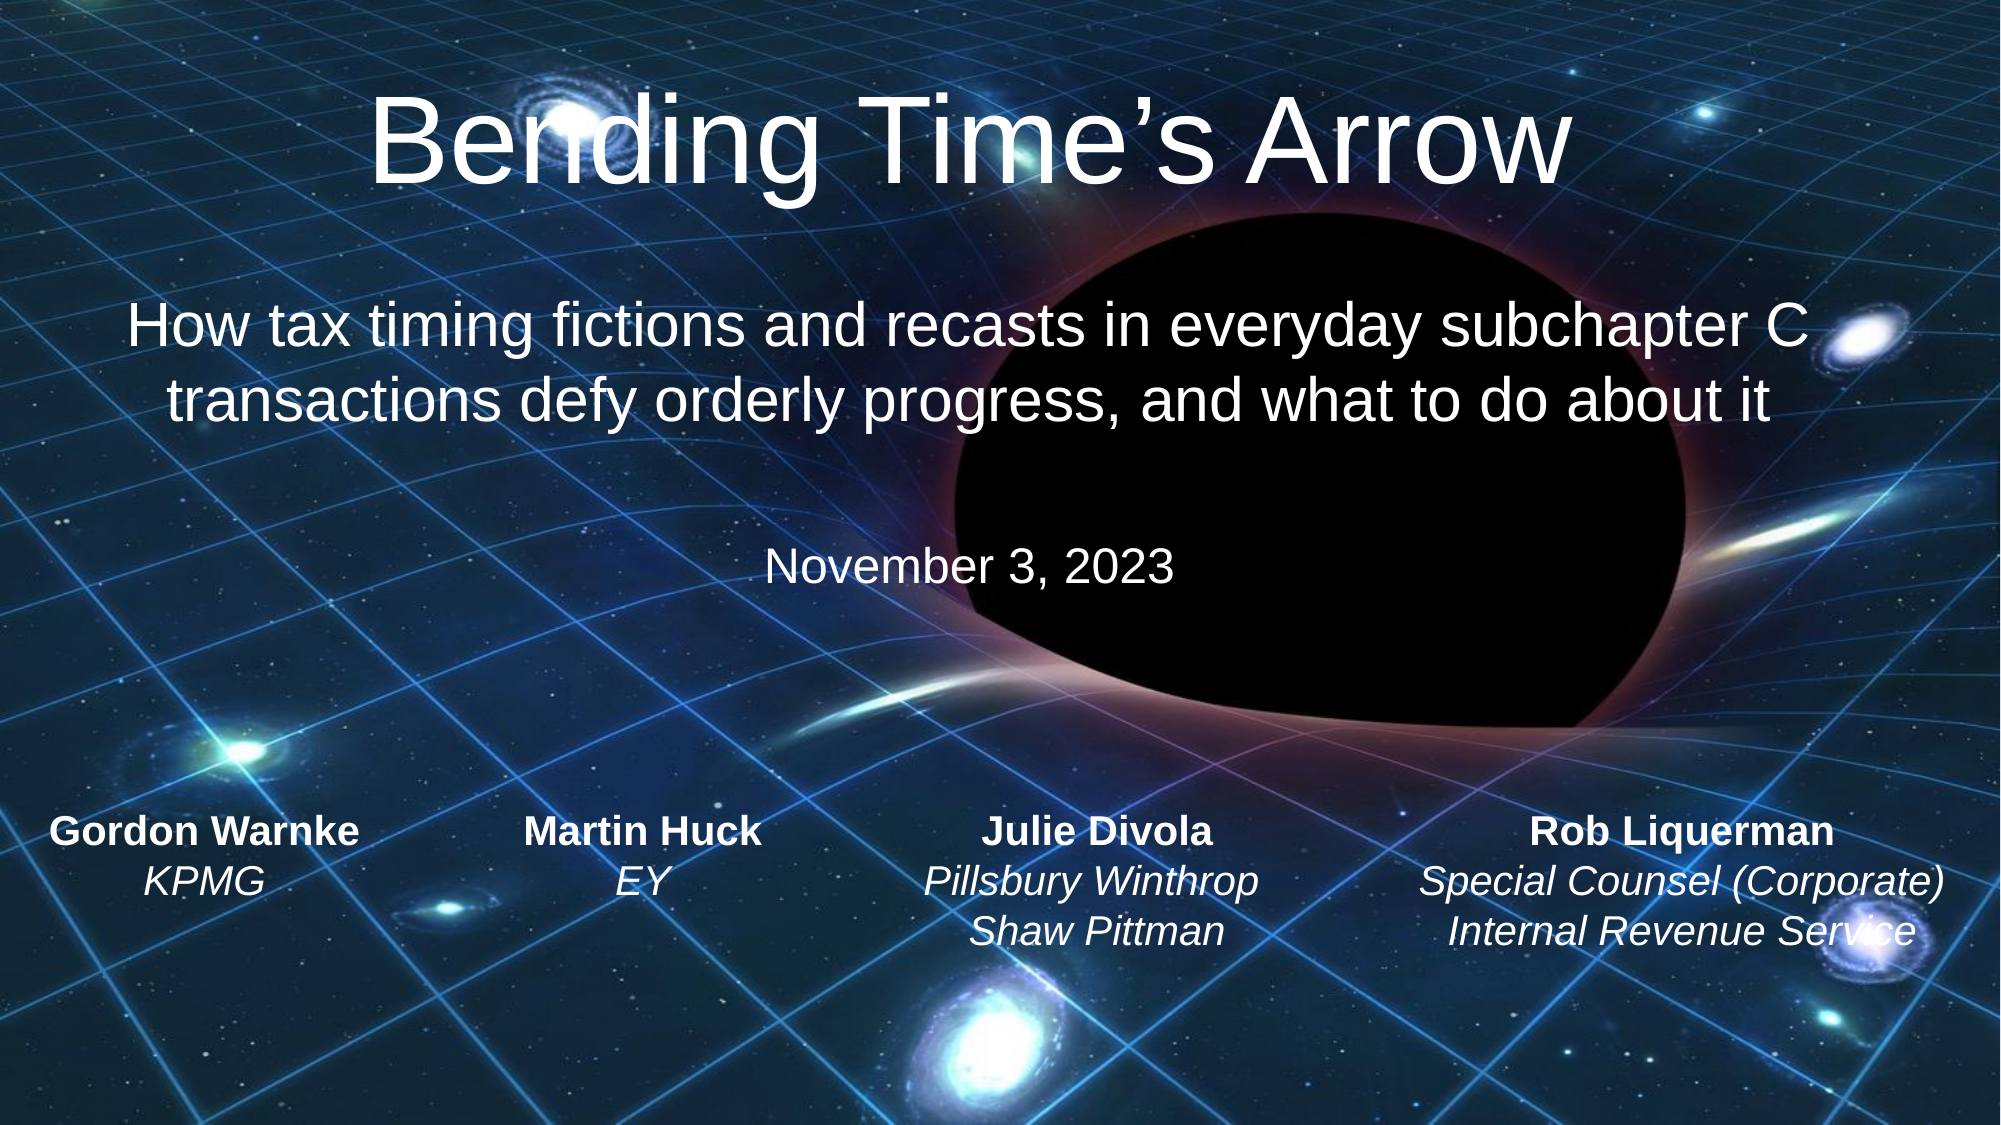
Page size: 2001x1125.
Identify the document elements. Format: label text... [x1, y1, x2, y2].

text_box Martin Huck EY [508, 796, 778, 912]
picture [0, 0, 2001, 1125]
text_box Rob Liquerman Special Counsel (Corporate) Internal Revenue Service [1403, 796, 1961, 962]
text_box Bending Time’s Arrow How tax timing fictions and recasts in everyday subchapter C transactions defy orderly progress, and what to do about it November 3, 2023 [109, 51, 1830, 601]
text_box Gordon Warnke KPMG [33, 796, 376, 912]
text_box Julie Divola Pillsbury Winthrop Shaw Pittman [908, 796, 1286, 962]
